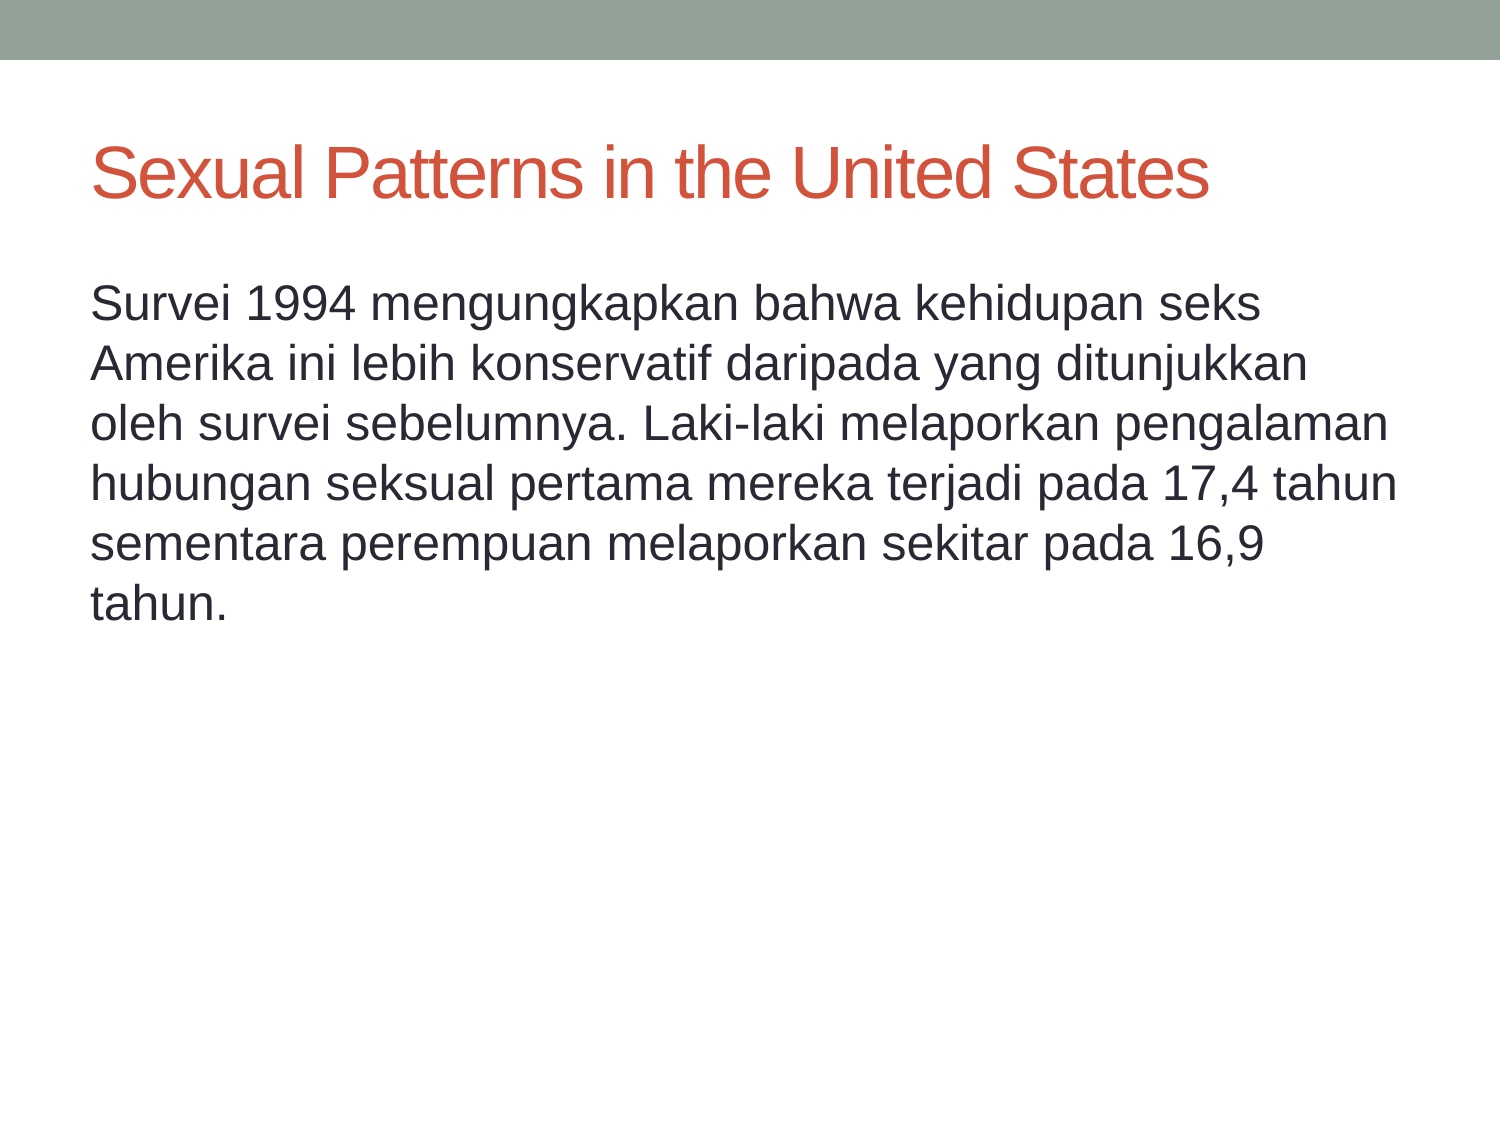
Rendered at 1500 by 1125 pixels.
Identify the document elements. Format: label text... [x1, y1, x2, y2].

title Sexual Patterns in the United States [75, 87, 1425, 250]
list Survei 1994 mengungkapkan bahwa kehidupan seks Amerika ini lebih konservatif daripada yang ditunjukkan oleh survei sebelumnya. Laki-laki melaporkan pengalaman hubungan seksual pertama mereka terjadi pada 17,4 tahun sementara perempuan melaporkan sekitar pada 16,9 tahun. [75, 262, 1425, 1063]
